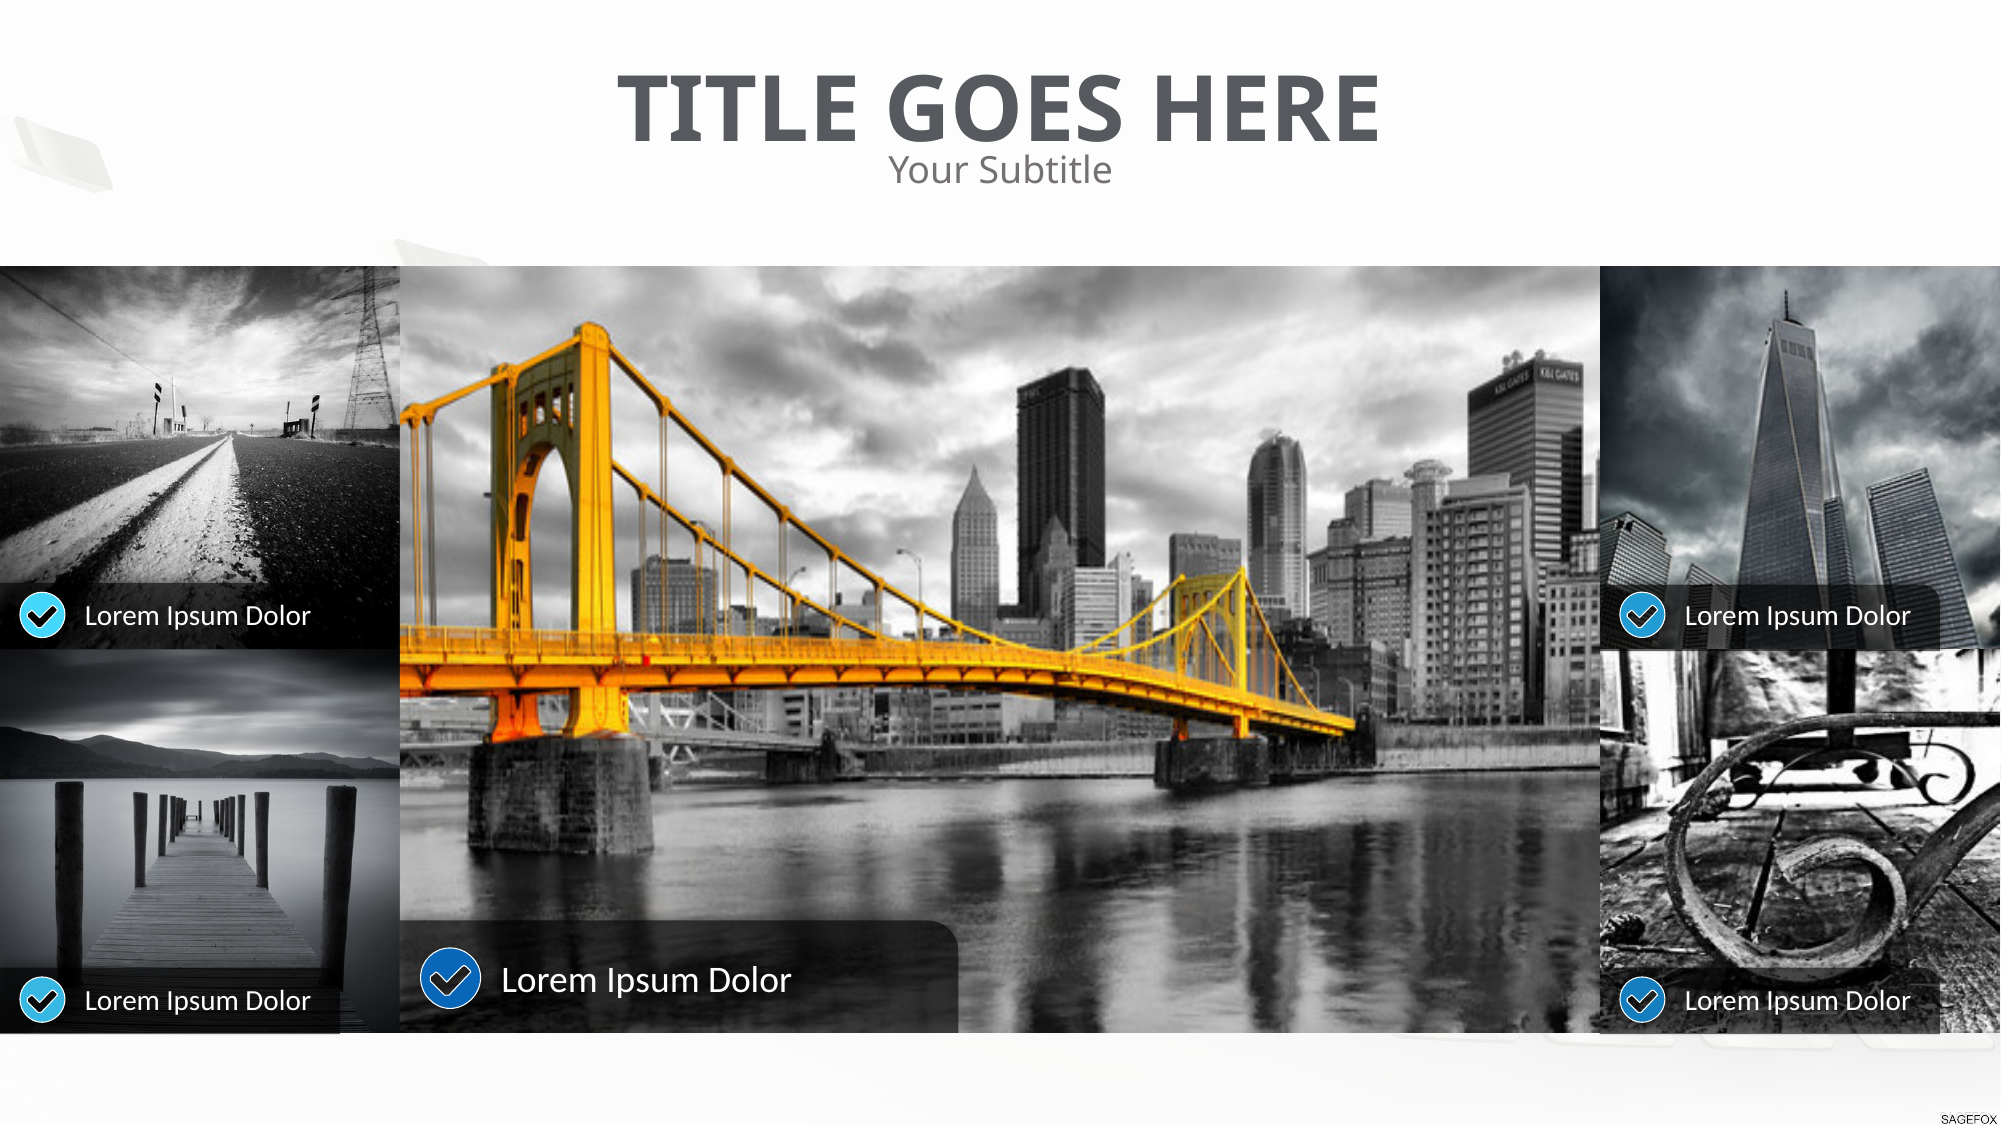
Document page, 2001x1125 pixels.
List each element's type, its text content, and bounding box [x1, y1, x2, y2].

text_box Lorem Ipsum Dolor [84, 981, 340, 1017]
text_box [548, 42, 1452, 199]
text_box [0, 265, 399, 648]
text_box Lorem Ipsum Dolor [501, 955, 864, 1001]
text_box [398, 919, 960, 1034]
text_box [0, 581, 341, 651]
text_box Lorem Ipsum Dolor [84, 596, 340, 632]
text_box [0, 966, 341, 1036]
text_box [0, 648, 399, 1034]
text_box Lorem Ipsum Dolor [1684, 981, 1940, 1017]
text_box [399, 265, 1601, 1034]
text_box [420, 947, 481, 1009]
text_box [1601, 648, 2000, 1034]
text_box [1601, 265, 2000, 648]
text_box [19, 976, 65, 1023]
text_box [1598, 583, 1941, 653]
picture [1938, 1114, 1999, 1125]
text_box [1619, 976, 1665, 1023]
text_box [1619, 592, 1665, 638]
text_box Lorem Ipsum Dolor [1684, 596, 1940, 632]
text_box [19, 592, 65, 638]
text_box [1598, 966, 1941, 1036]
